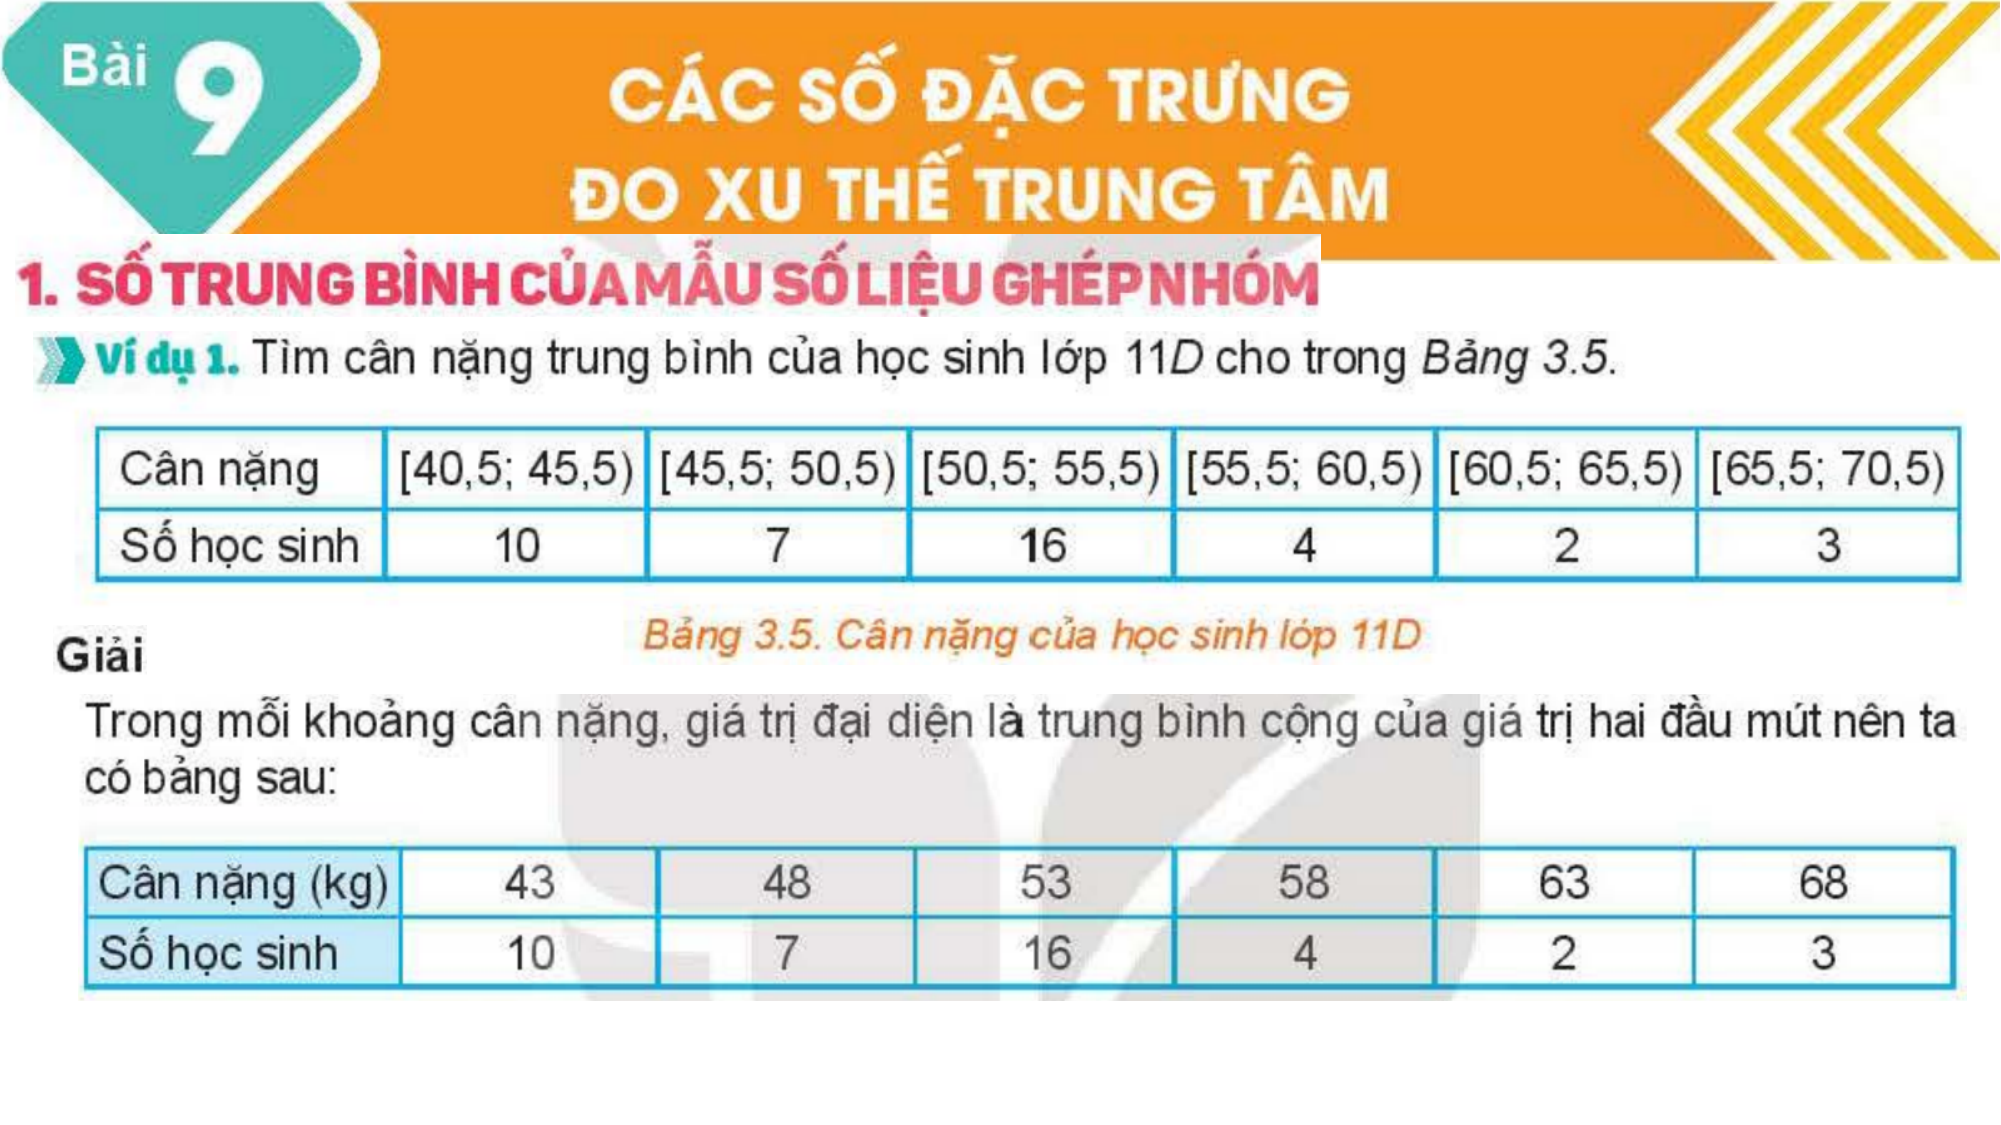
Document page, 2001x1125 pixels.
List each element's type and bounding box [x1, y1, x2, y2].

picture [78, 694, 1967, 1001]
picture [0, 0, 2000, 317]
picture [33, 331, 1967, 680]
